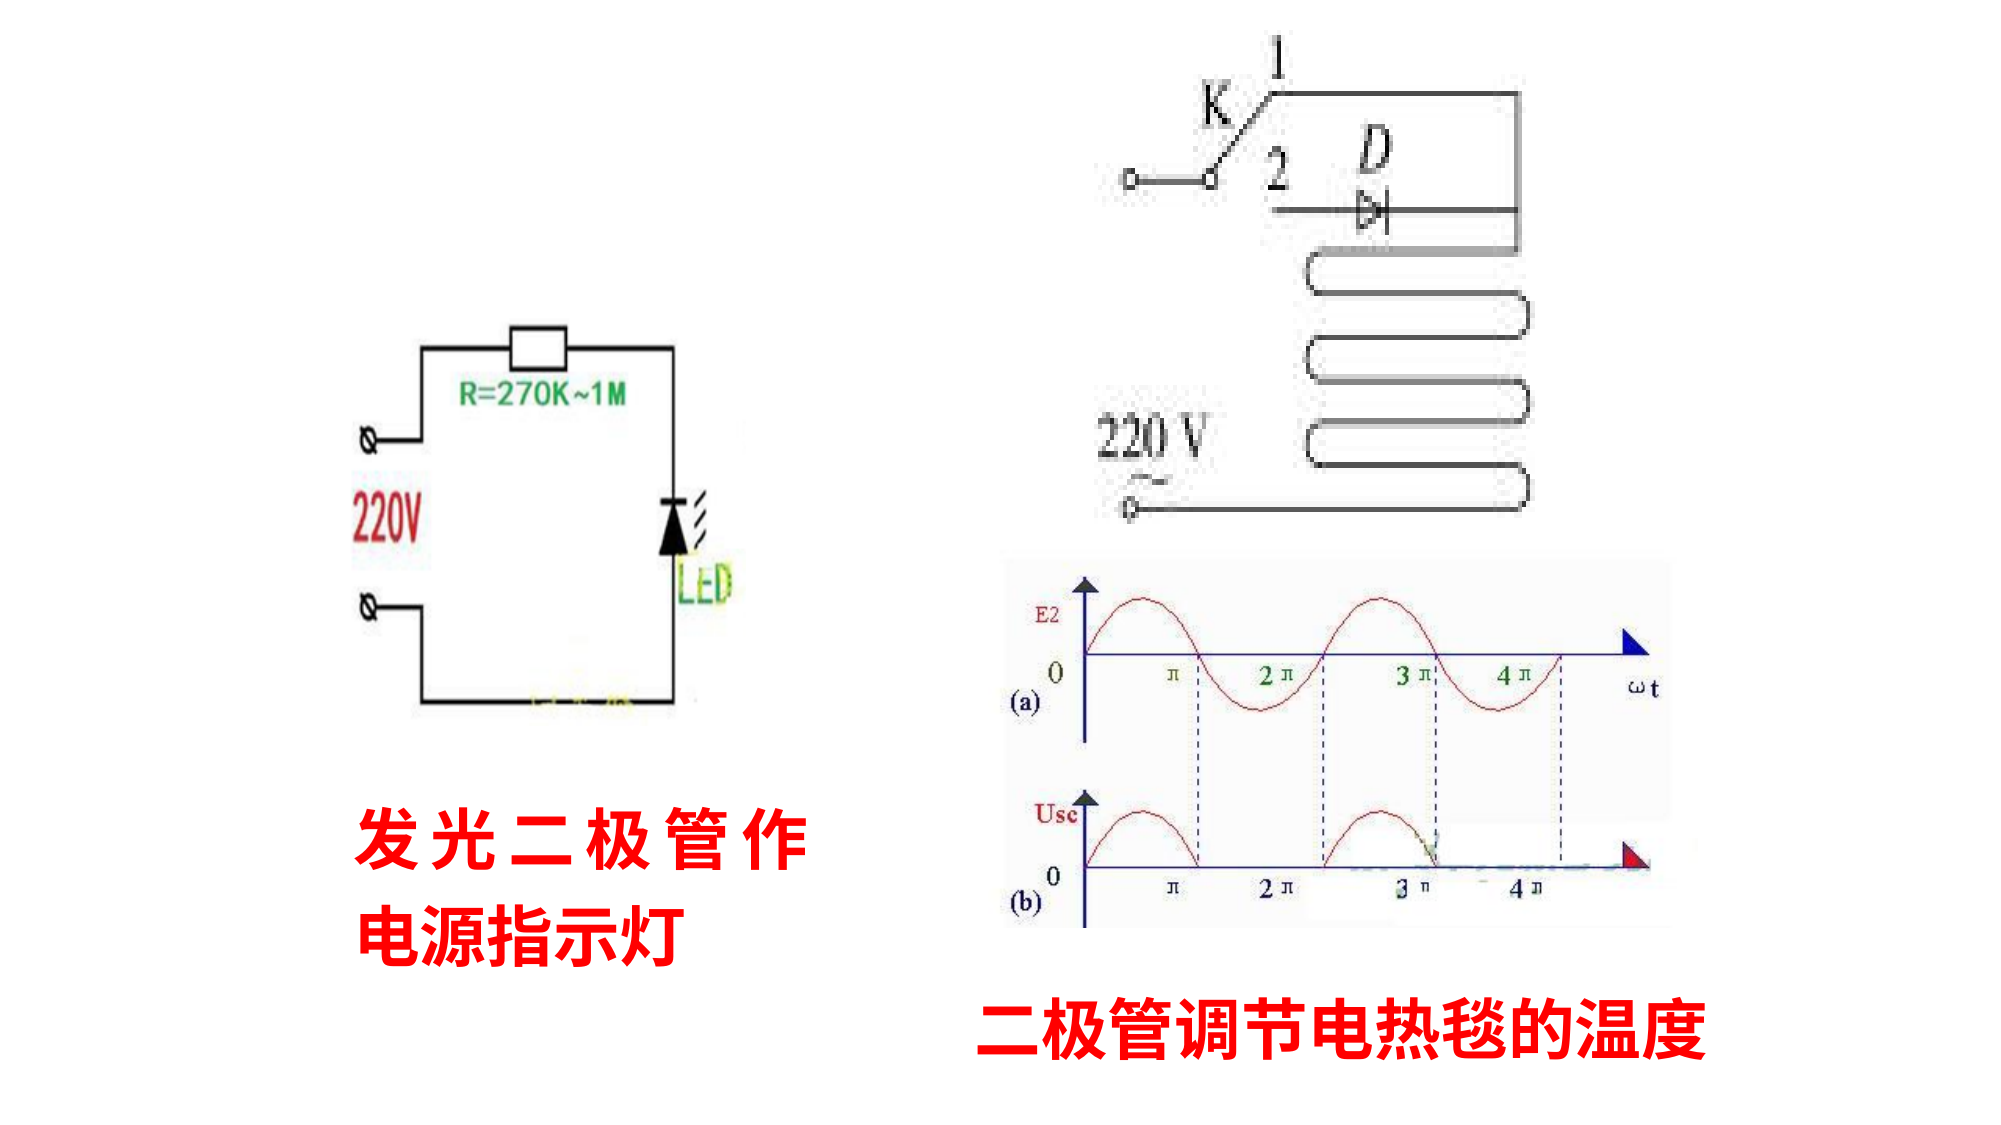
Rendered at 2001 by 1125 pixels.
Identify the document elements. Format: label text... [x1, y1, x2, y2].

picture [988, 538, 1698, 928]
picture [350, 314, 746, 726]
text_box 发光二极管作电源指示灯 [338, 775, 823, 982]
picture [1094, 30, 1535, 524]
text_box 二极管调节电热毯的温度 [959, 964, 1750, 1075]
